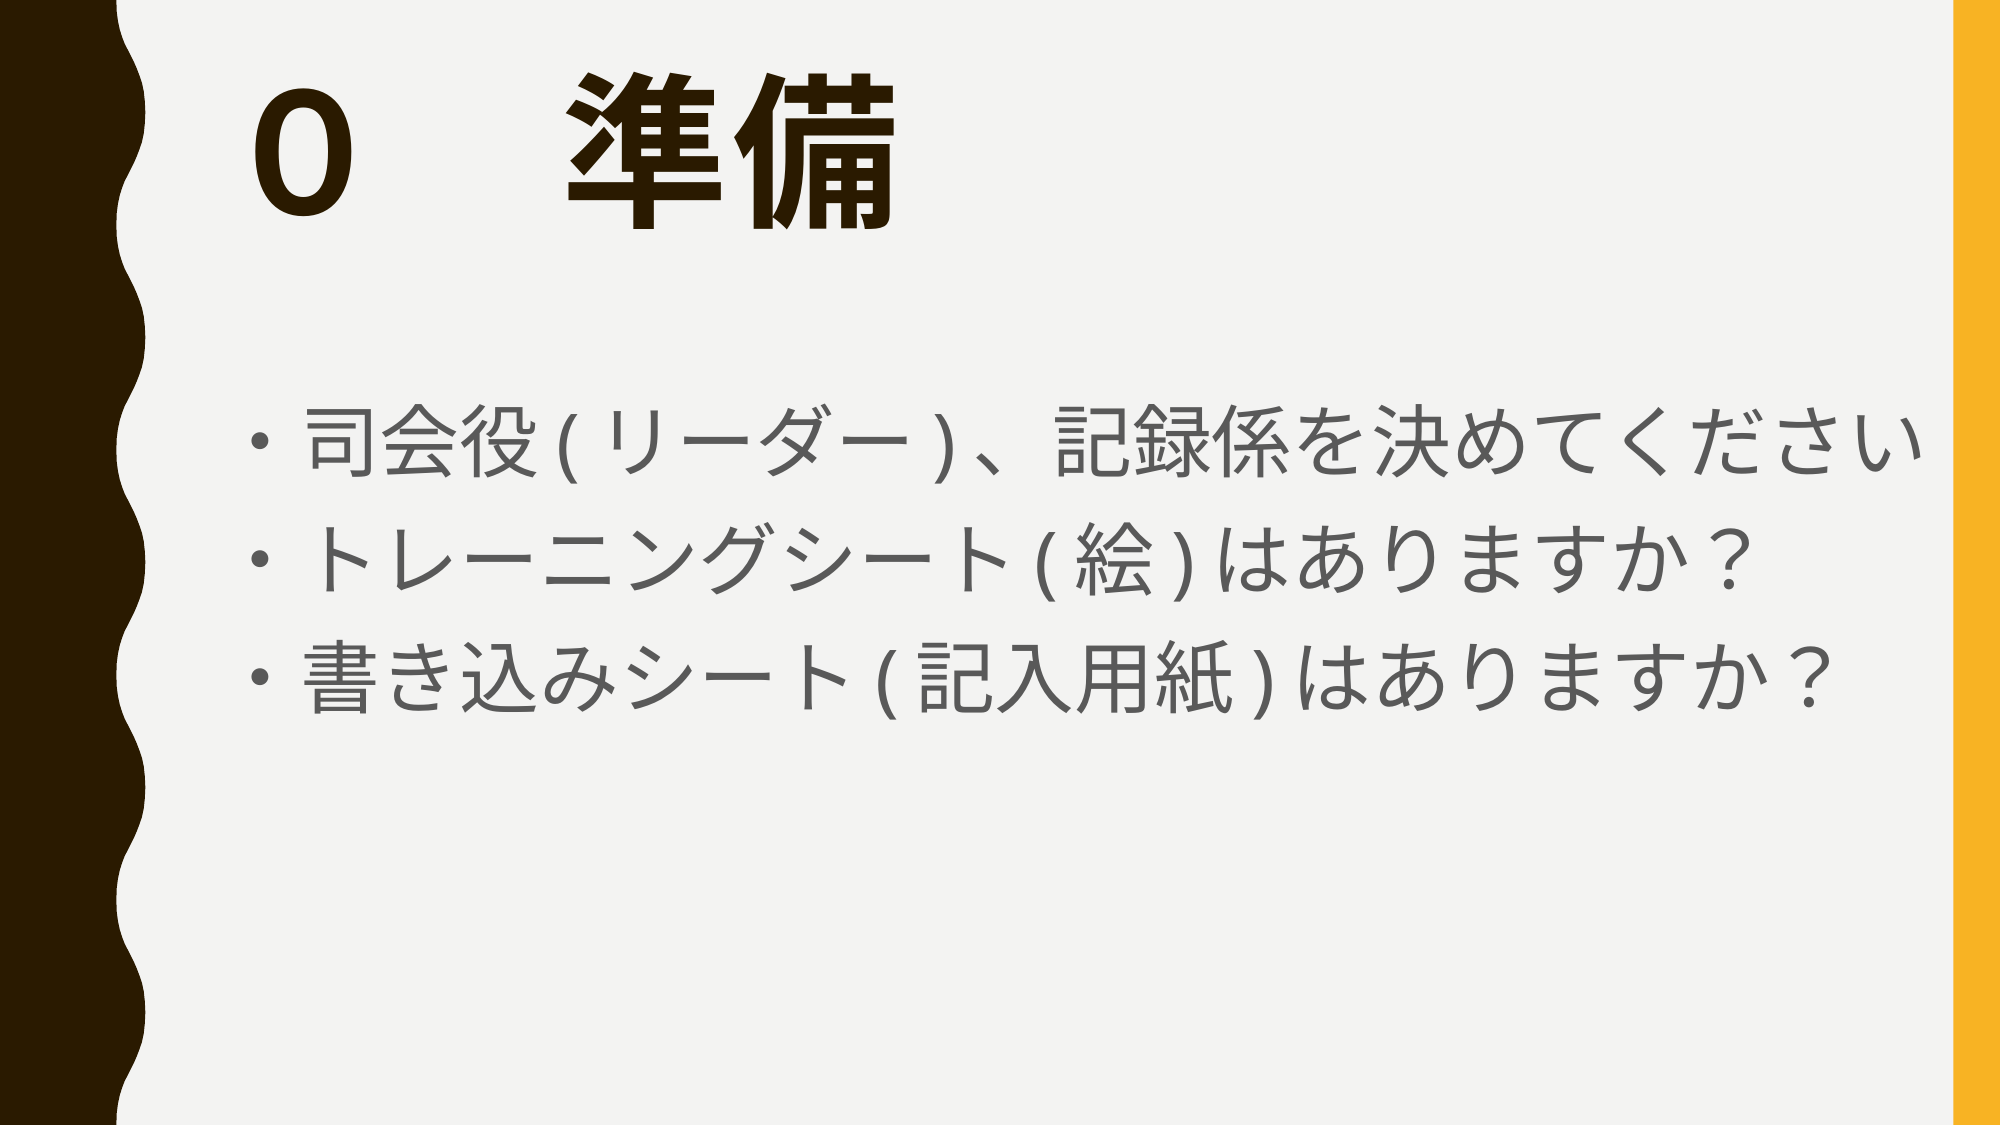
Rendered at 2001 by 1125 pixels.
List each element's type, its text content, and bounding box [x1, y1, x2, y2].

title ０ 準備 [205, 62, 1985, 331]
list ・司会役(リーダー)、記録係を決めてください ・トレーニングシート(絵)はありますか？ ・書き込みシート(記入用紙)はありますか？ [205, 375, 1962, 965]
